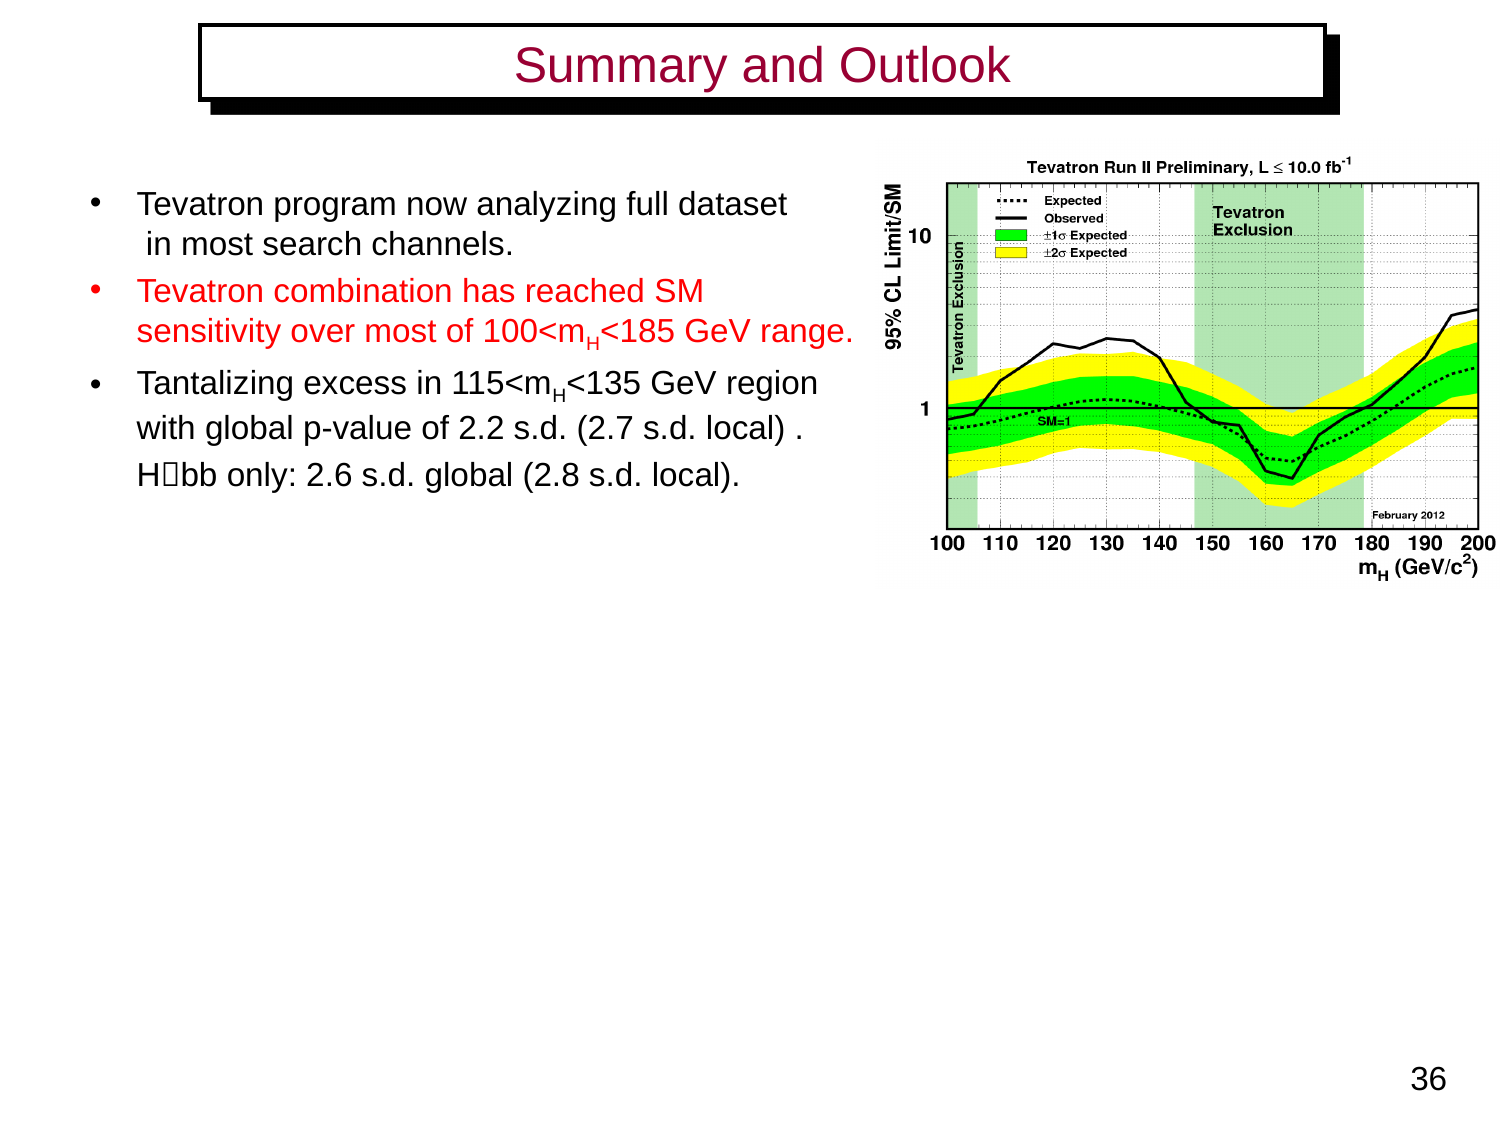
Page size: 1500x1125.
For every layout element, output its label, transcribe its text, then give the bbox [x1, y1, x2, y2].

slide_number 36 [1149, 1049, 1463, 1125]
picture [874, 138, 1500, 589]
text_box Summary and Outlook [199, 24, 1325, 100]
text_box Tevatron program now analyzing full dataset in most search channels. Tevatron combination has reached SM sensitivity over most of 100<mH<185 GeV range. Tantalizing excess in 115<mH<135 GeV region with global p-value of 2.2 s.d. (2.7 s.d. local) . Hbb only: 2.6 s.d. global (2.8 s.d. local). [74, 174, 869, 525]
